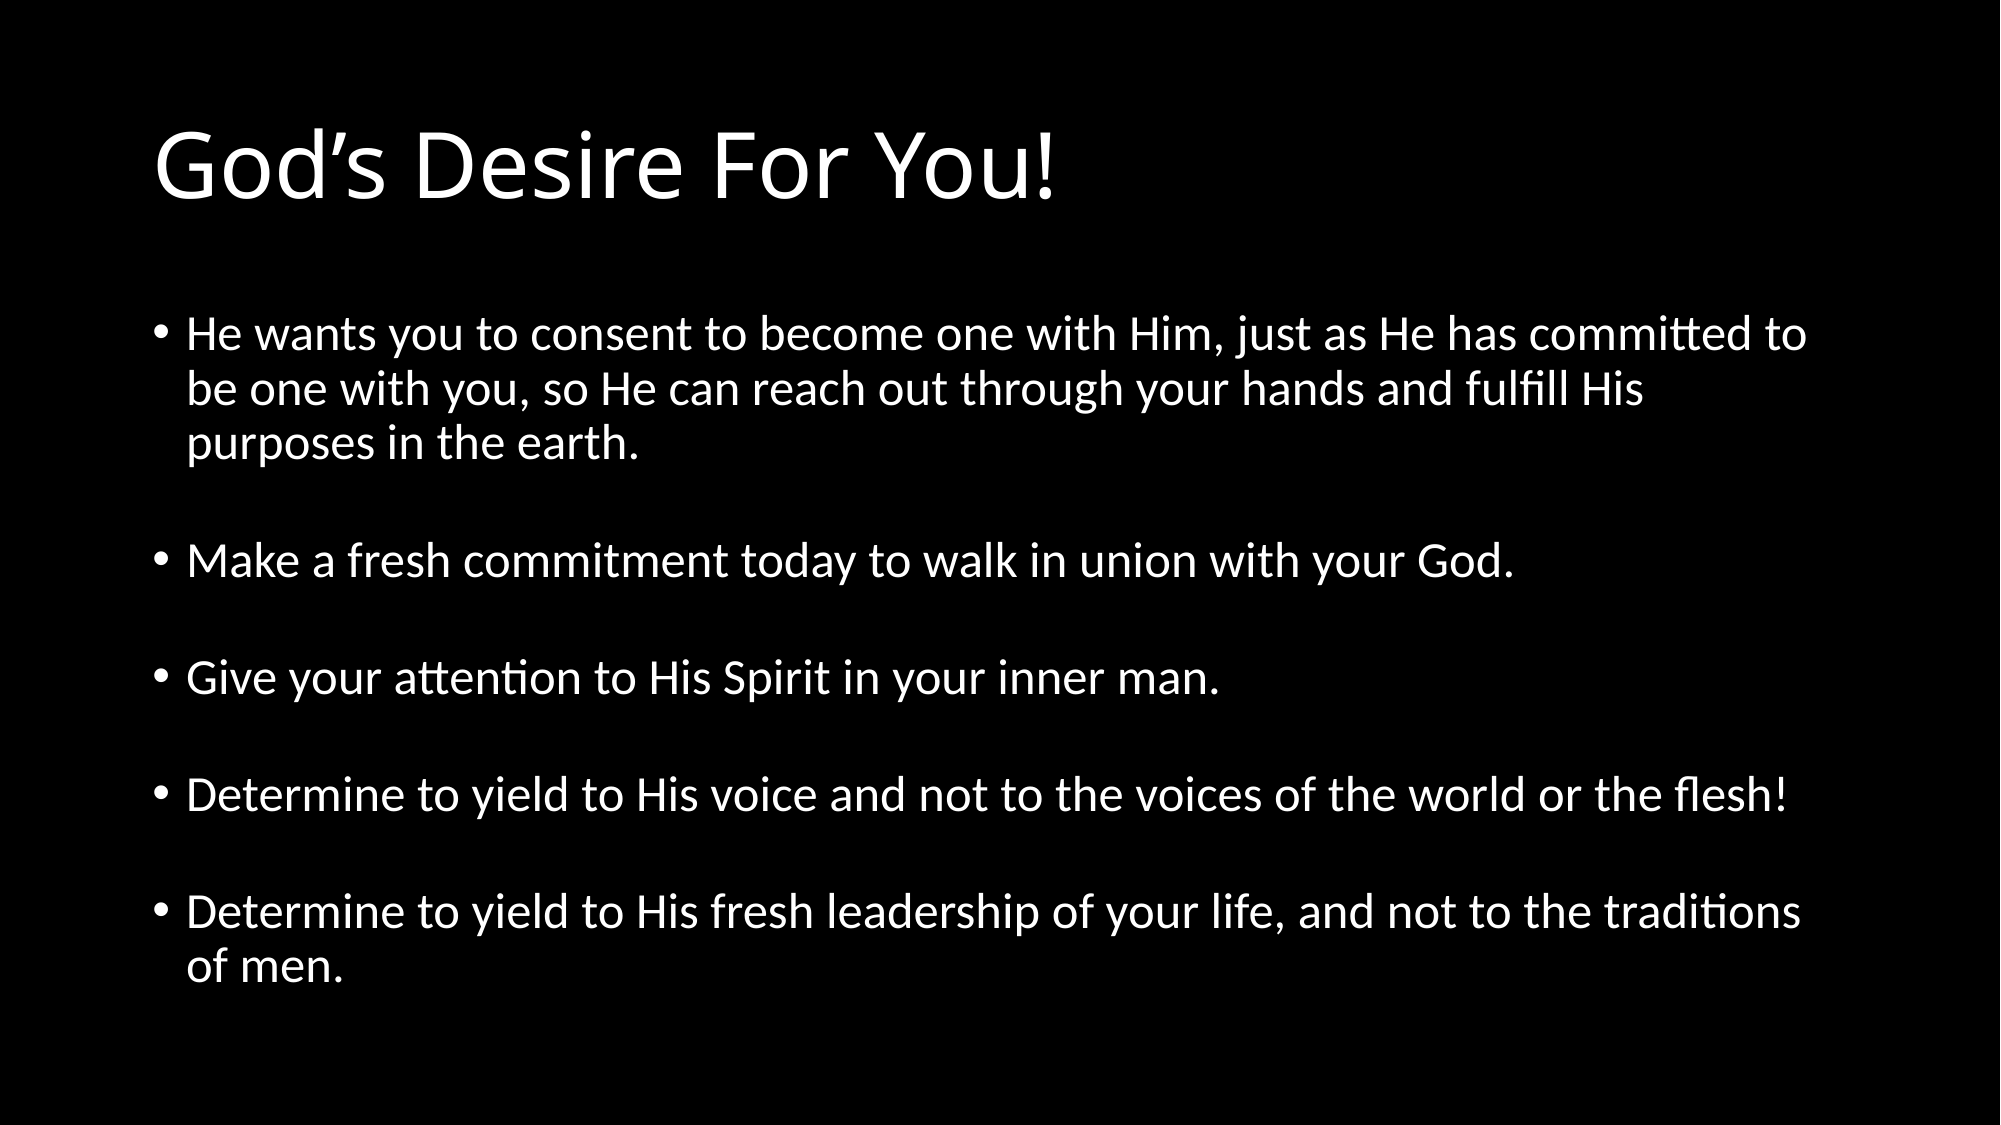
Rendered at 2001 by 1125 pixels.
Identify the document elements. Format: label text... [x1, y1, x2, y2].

list He wants you to consent to become one with Him, just as He has committed to be one with you, so He can reach out through your hands and fulfill His purposes in the earth. Make a fresh commitment today to walk in union with your God. Give your attention to His Spirit in your inner man. Determine to yield to His voice and not to the voices of the world or the flesh! Determine to yield to His fresh leadership of your life, and not to the traditions of men. [137, 299, 1863, 1014]
title God’s Desire For You! [137, 59, 1863, 278]
